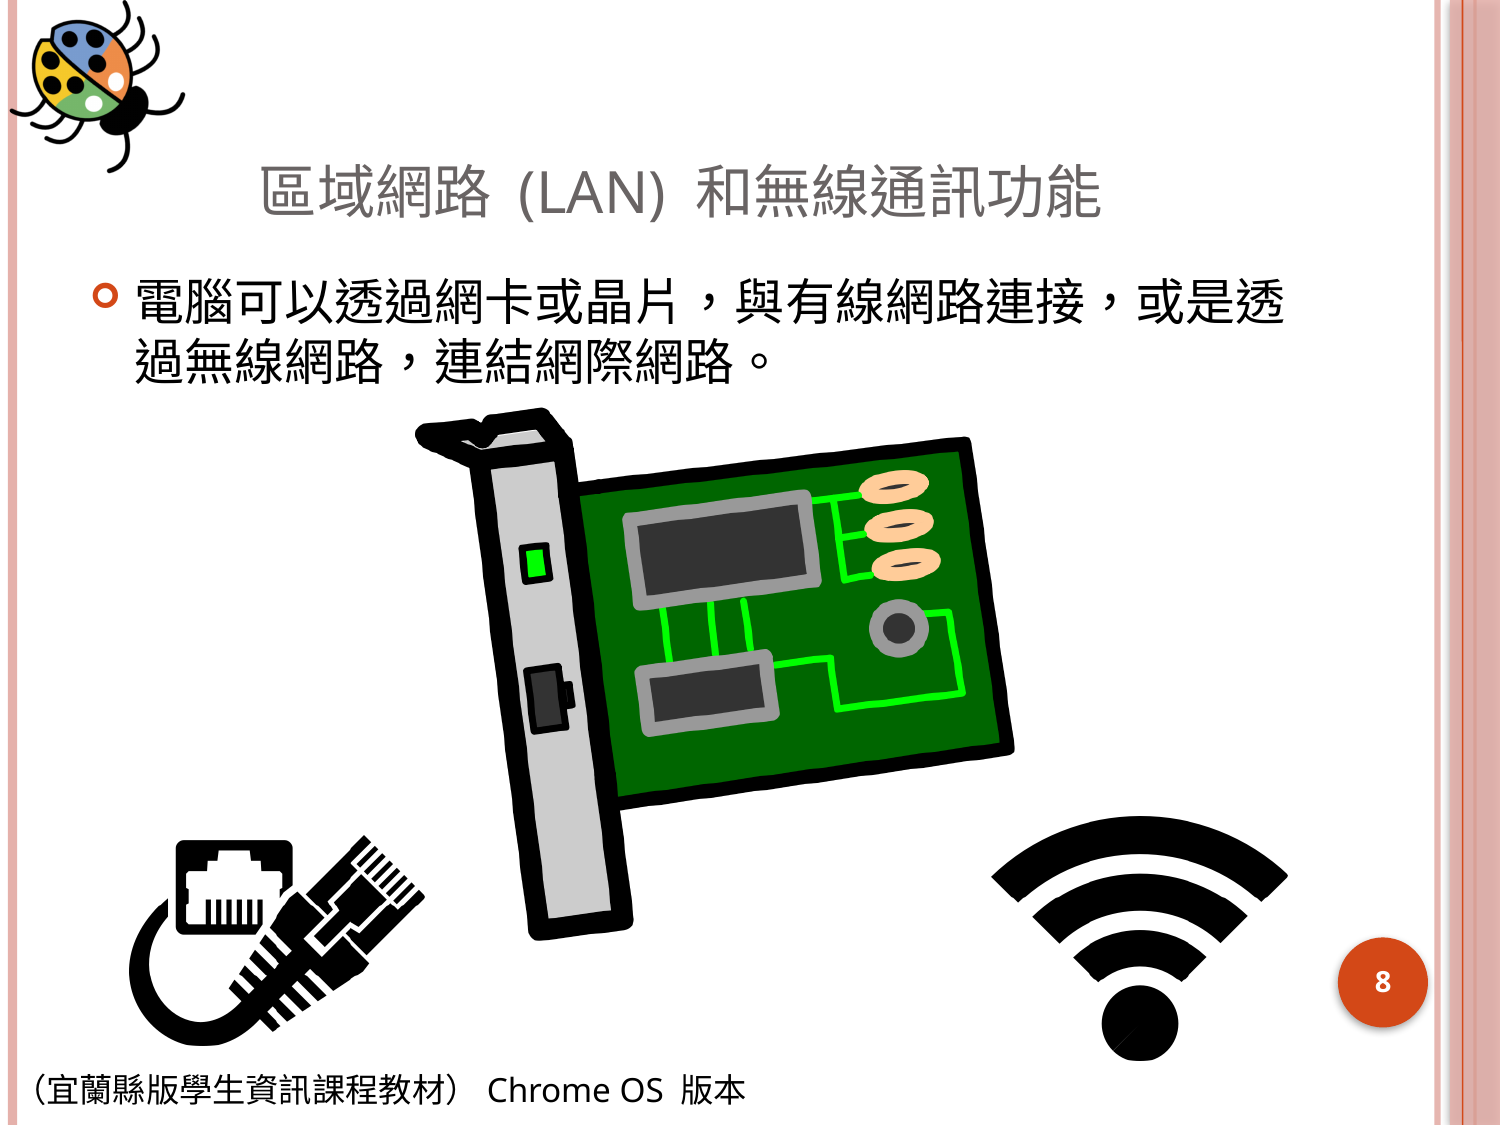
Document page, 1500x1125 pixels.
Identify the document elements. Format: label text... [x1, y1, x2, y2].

picture [0, 0, 169, 176]
list 電腦可以透過網卡或晶片，與有線網路連接，或是透過無線網路，連結網際網路。 [75, 262, 1300, 1062]
picture [129, 407, 1288, 1062]
slide_number 8 [1333, 940, 1434, 1027]
title 區域網路 (LAN) 和無線通訊功能 [75, 45, 1300, 233]
